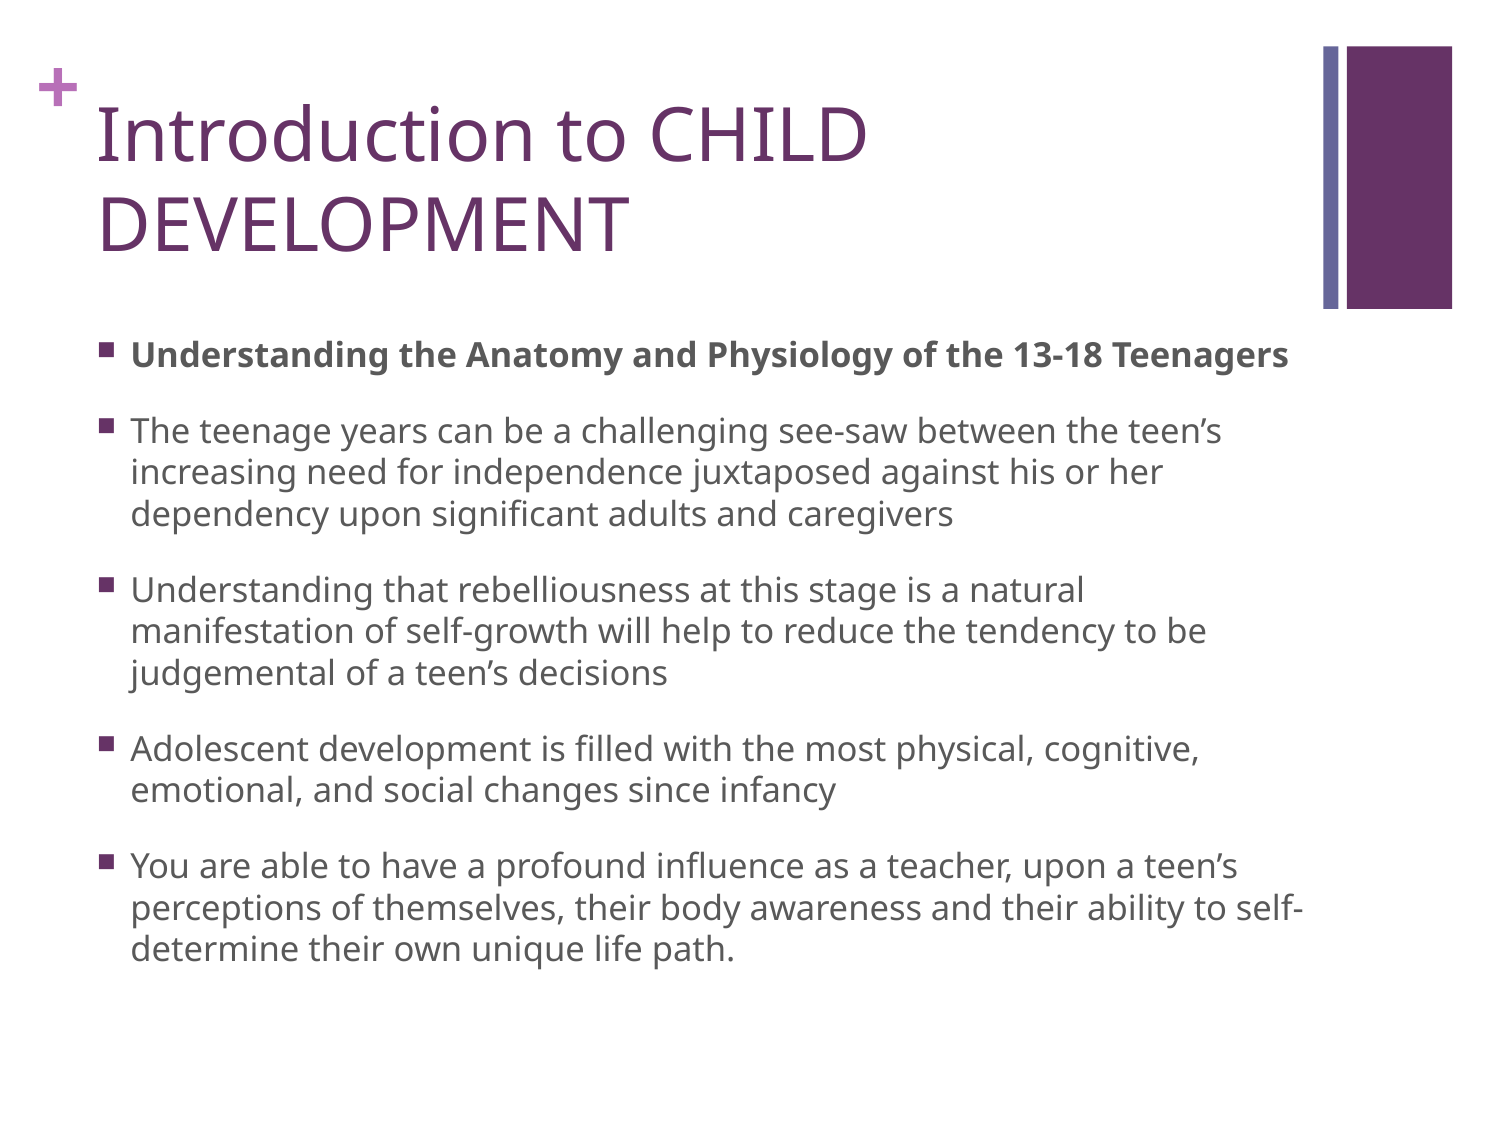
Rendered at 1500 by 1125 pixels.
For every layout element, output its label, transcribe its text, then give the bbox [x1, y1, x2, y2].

title Introduction to CHILD DEVELOPMENT [81, 79, 1322, 263]
list Understanding the Anatomy and Physiology of the 13-18 Teenagers The teenage years can be a challenging see-saw between the teen’s increasing need for independence juxtaposed against his or her dependency upon significant adults and caregivers Understanding that rebelliousness at this stage is a natural manifestation of self-growth will help to reduce the tendency to be judgemental of a teen’s decisions Adolescent development is filled with the most physical, cognitive, emotional, and social changes since infancy You are able to have a profound influence as a teacher, upon a teen’s perceptions of themselves, their body awareness and their ability to self-determine their own unique life path. [81, 324, 1322, 1005]
